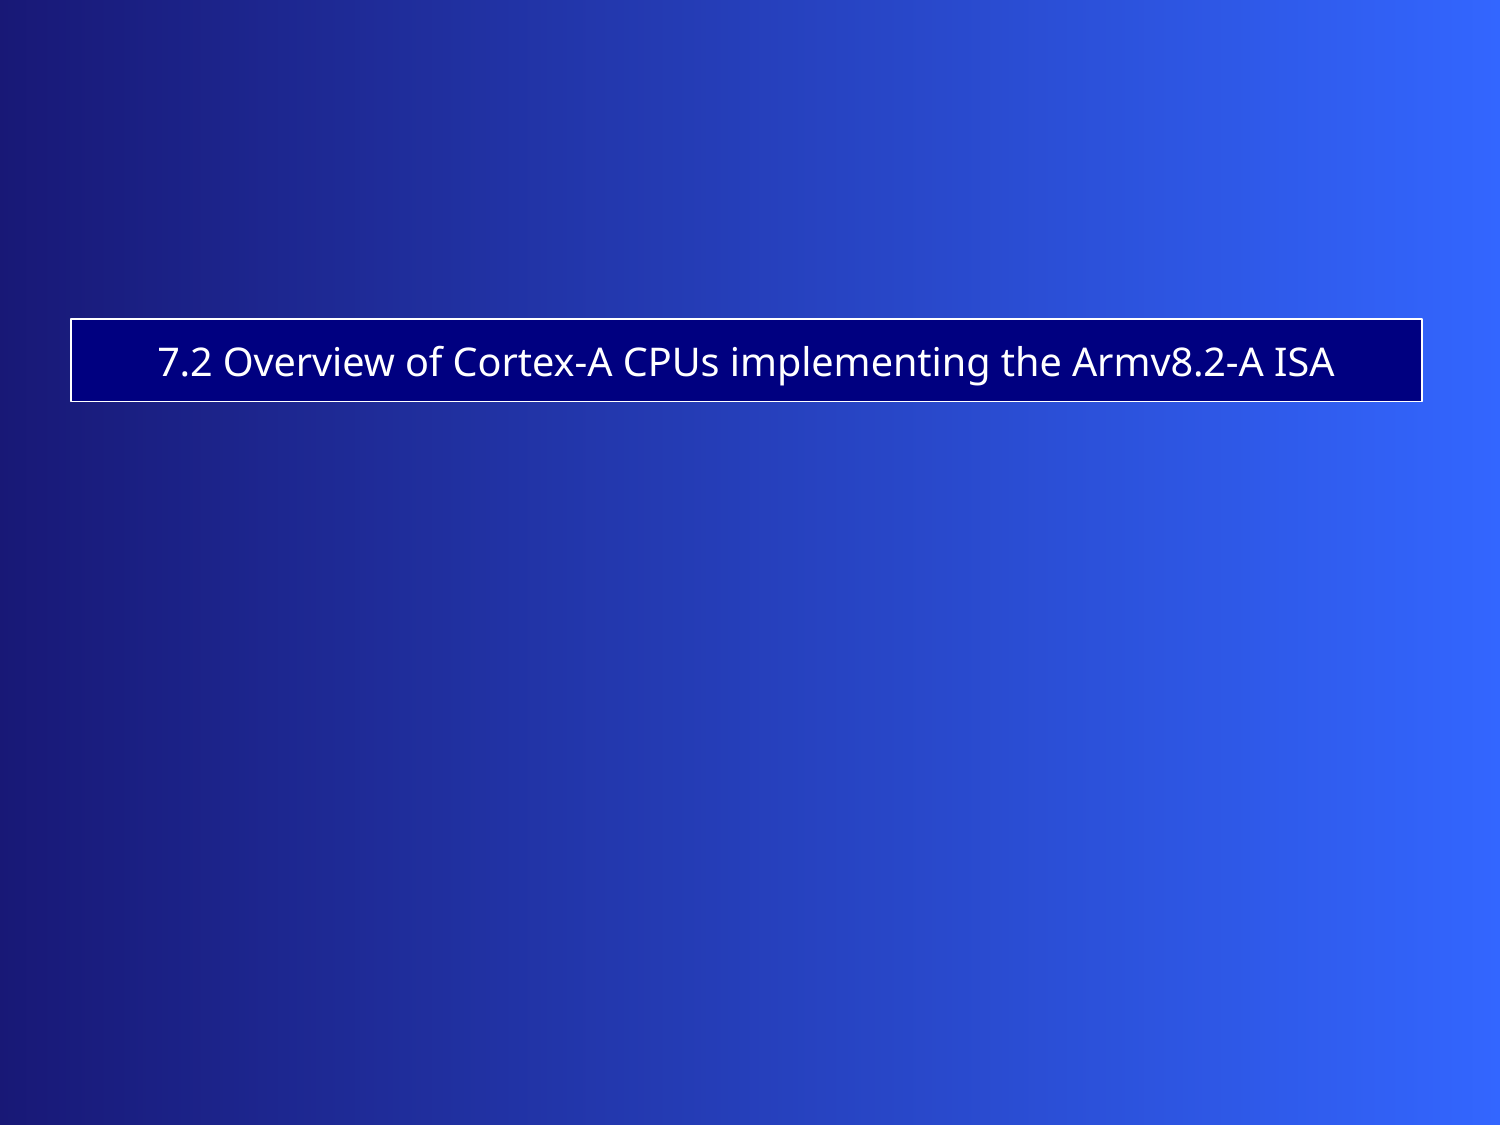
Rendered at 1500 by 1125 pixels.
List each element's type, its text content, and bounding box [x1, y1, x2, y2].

text_box Cortex-A8 (10/2005) Cortex-A9 (10/2007) Cortex-A7 (10/2011) [920, 0, 924, 318]
text_box Cortex-A8 (10/2005) Cortex-A9 (10/2007) Cortex-A7 (10/2011) [967, 402, 971, 1125]
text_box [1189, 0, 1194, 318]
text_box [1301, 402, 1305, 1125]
table_cell 5 [744, 402, 749, 1125]
text_box 7.2 Overview of Cortex-A CPUs implementing the Armv8.2-A ISA [70, 318, 1422, 402]
table_cell 5 [744, 0, 749, 318]
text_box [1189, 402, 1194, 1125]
text_box Cortex-A8 (10/2005) Cortex-A9 (10/2007) Cortex-A7 (10/2011) [967, 0, 971, 318]
text_box Cortex-A8 (10/2005) Cortex-A9 (10/2007) Cortex-A7 (10/2011) [920, 402, 924, 1125]
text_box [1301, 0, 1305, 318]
